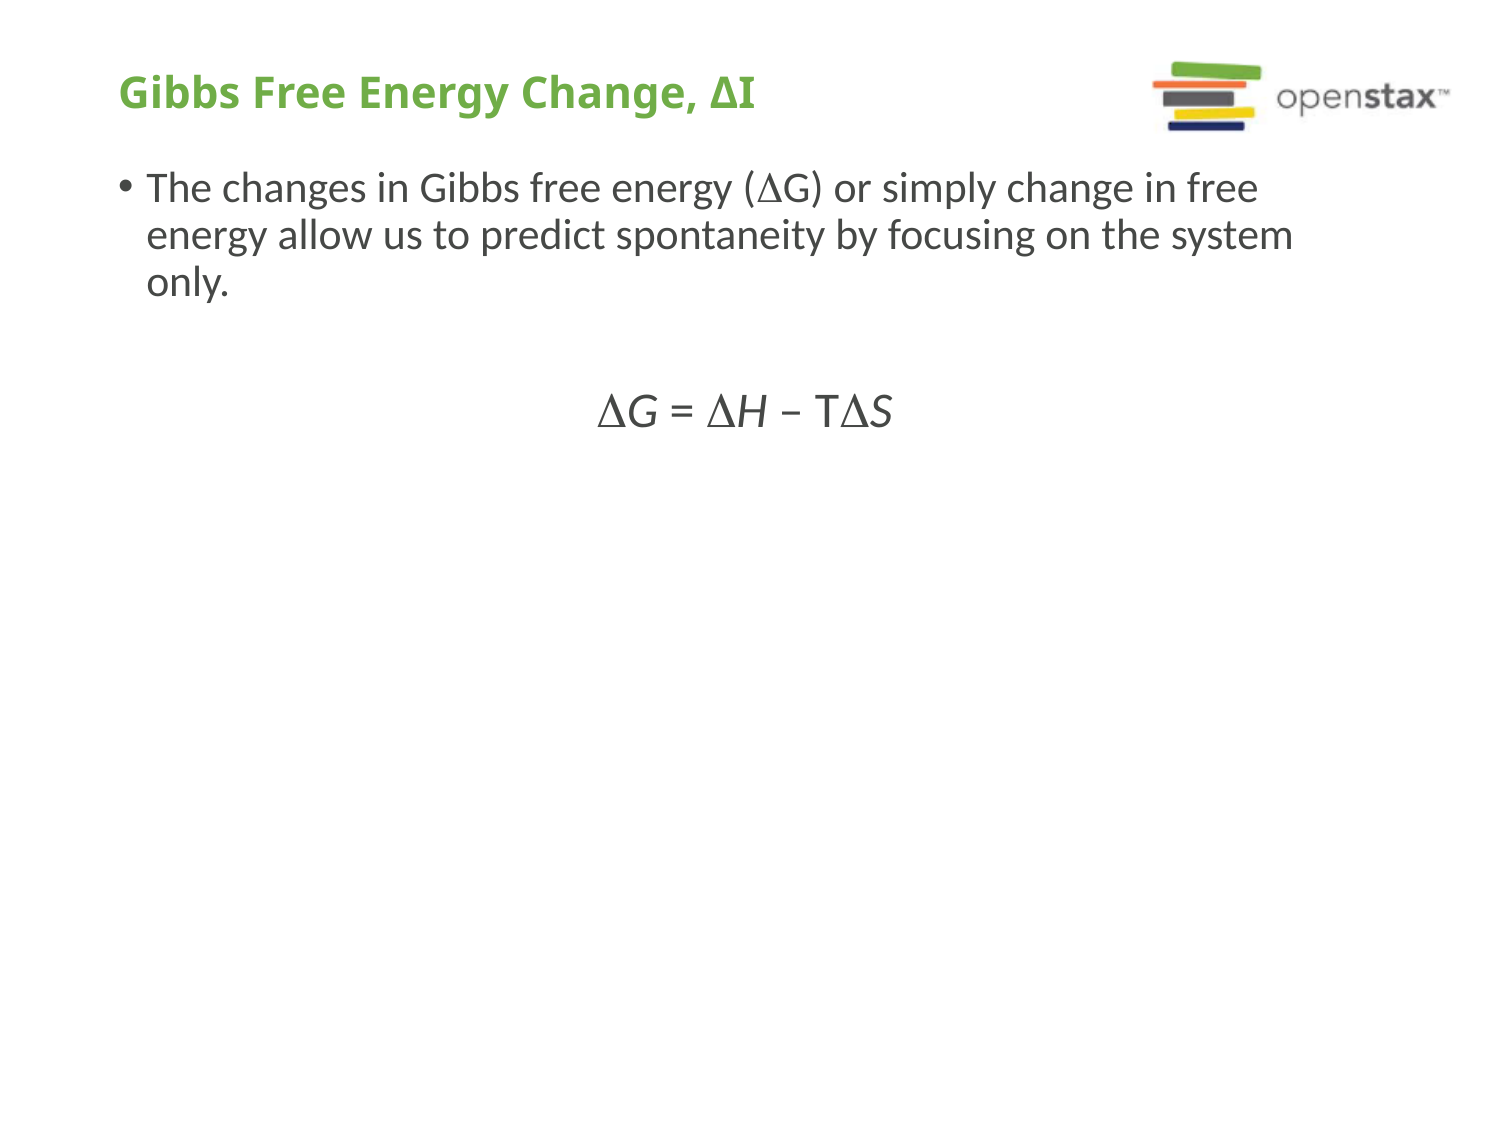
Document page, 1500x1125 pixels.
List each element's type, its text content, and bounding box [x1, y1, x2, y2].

picture [1151, 59, 1452, 134]
list The changes in Gibbs free energy (DG) or simply change in free energy allow us to predict spontaneity by focusing on the system only. DG = DH – TDS [103, 156, 1397, 780]
title Gibbs Free Energy Change, ΔI [103, 59, 1397, 130]
